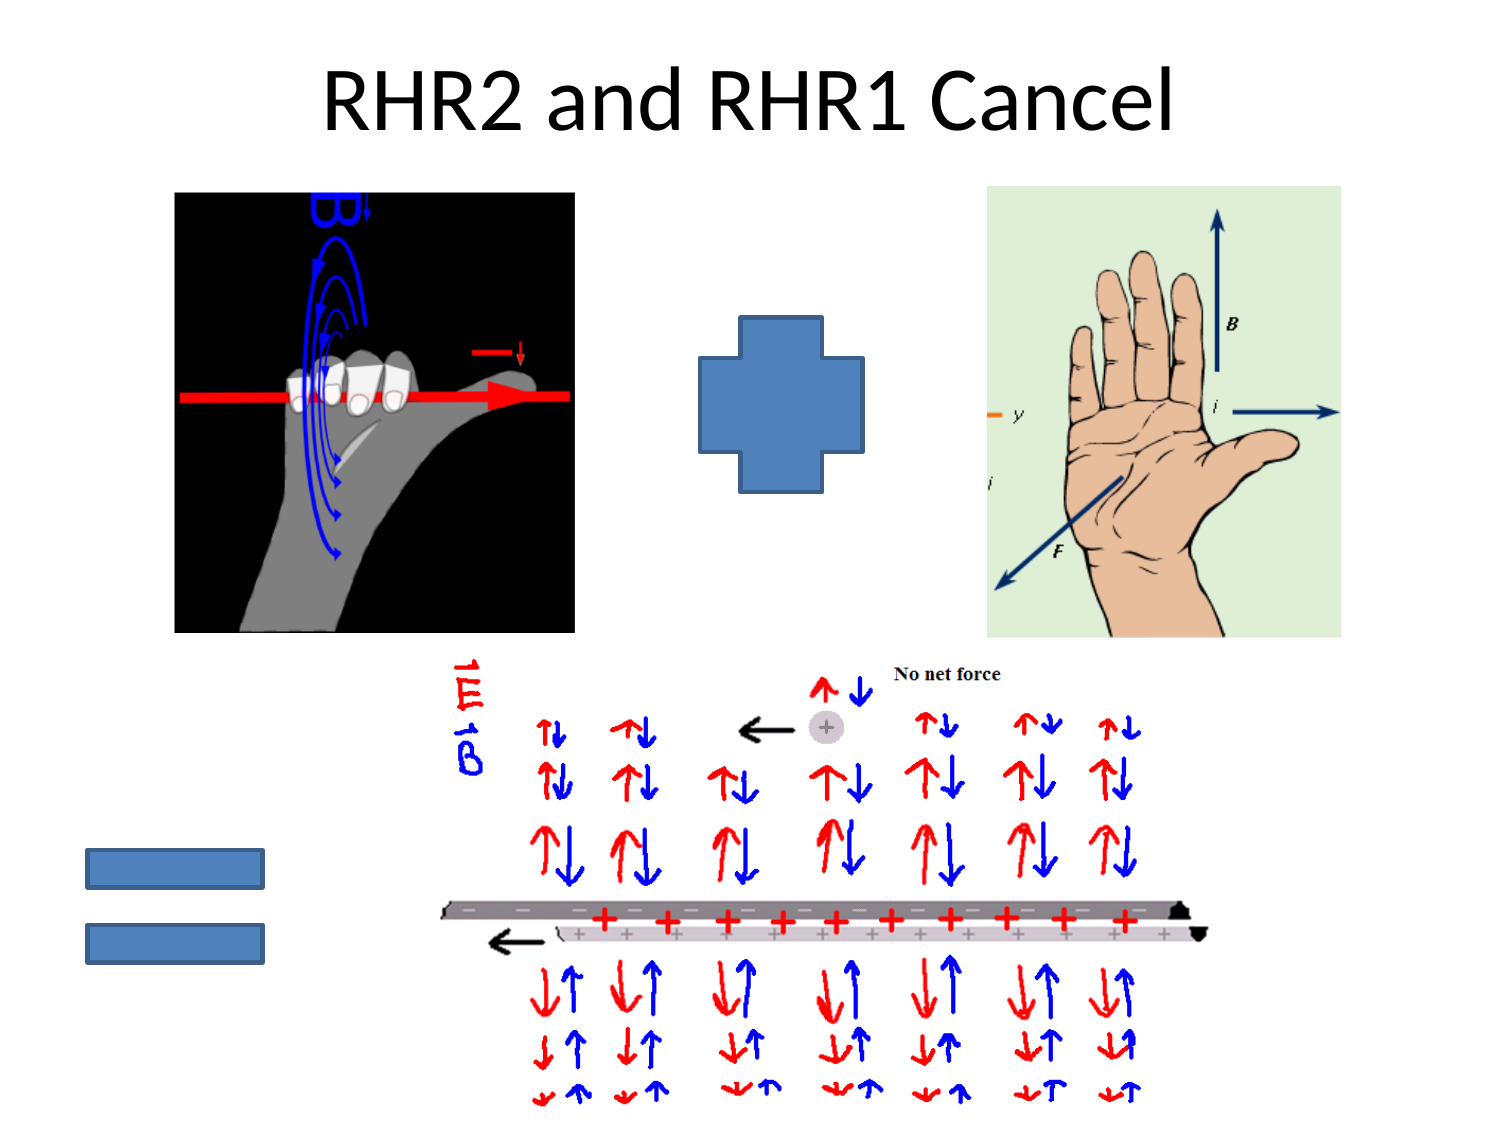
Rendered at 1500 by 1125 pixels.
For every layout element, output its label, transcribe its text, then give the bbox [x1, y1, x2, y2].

text_box [85, 923, 265, 965]
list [987, 186, 1341, 695]
picture [154, 193, 595, 633]
text_box [698, 315, 865, 494]
title RHR2 and RHR1 Cancel [75, 0, 1425, 188]
text_box [85, 848, 265, 890]
picture [437, 656, 1213, 1119]
